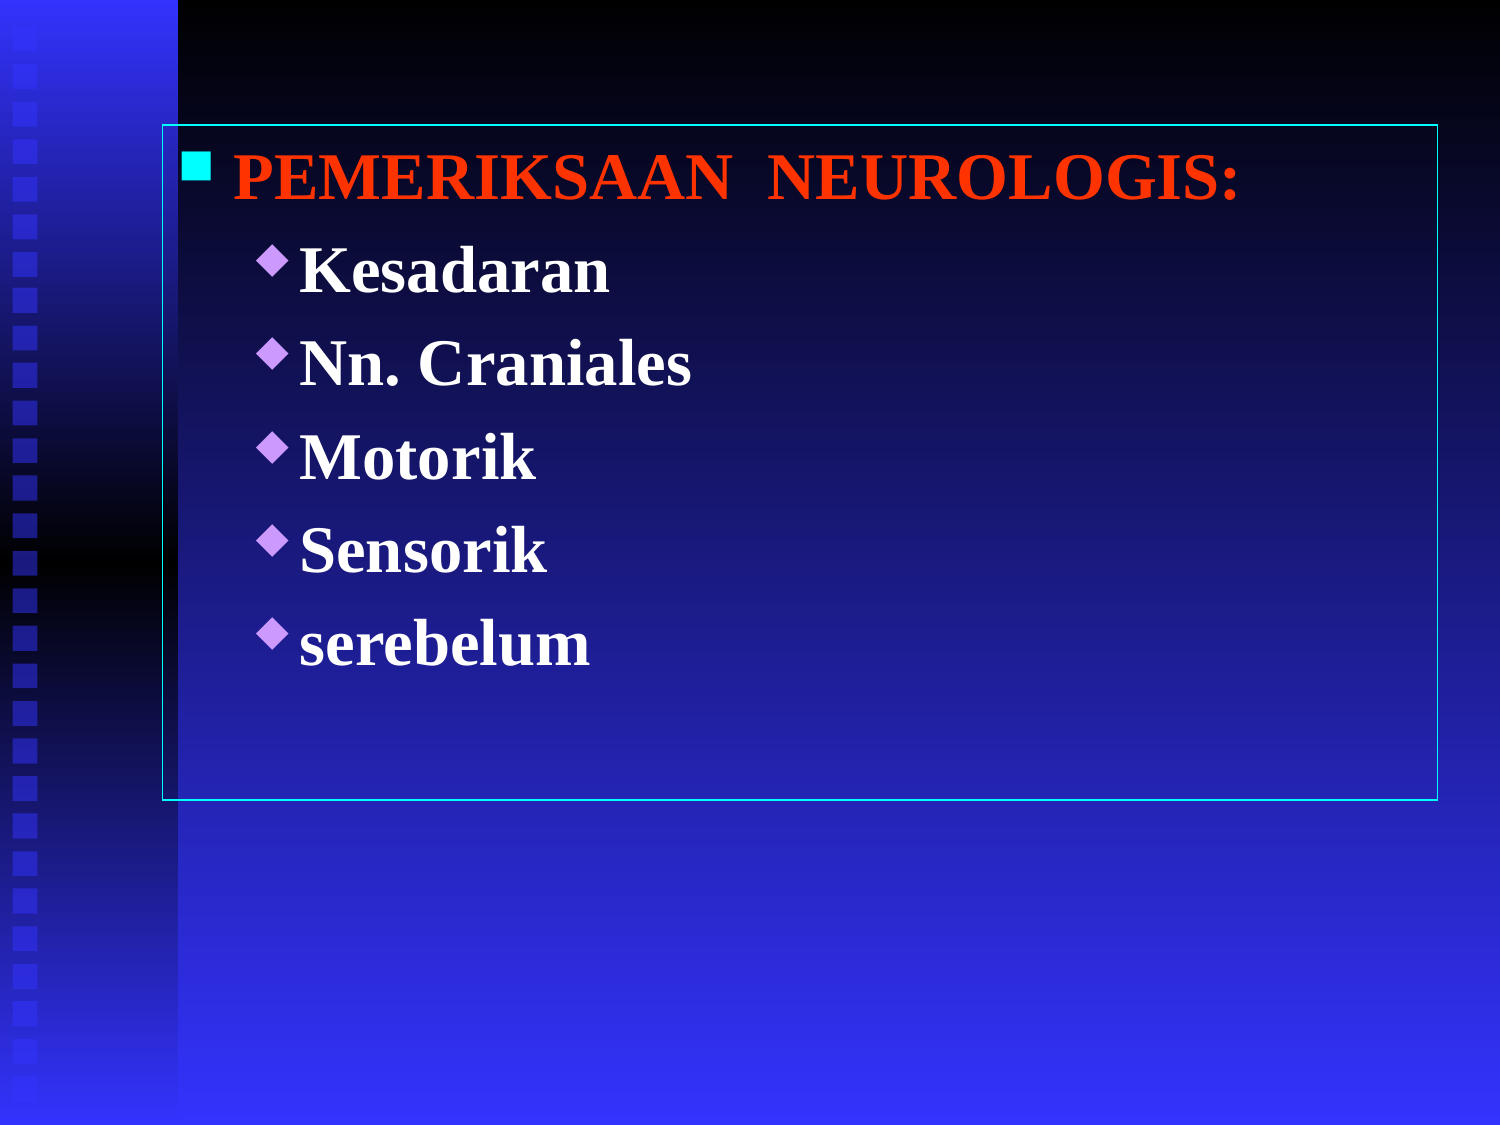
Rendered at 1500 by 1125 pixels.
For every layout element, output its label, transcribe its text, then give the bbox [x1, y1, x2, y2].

list PEMERIKSAAN NEUROLOGIS: Kesadaran Nn. Craniales Motorik Sensorik serebelum [162, 124, 1438, 801]
